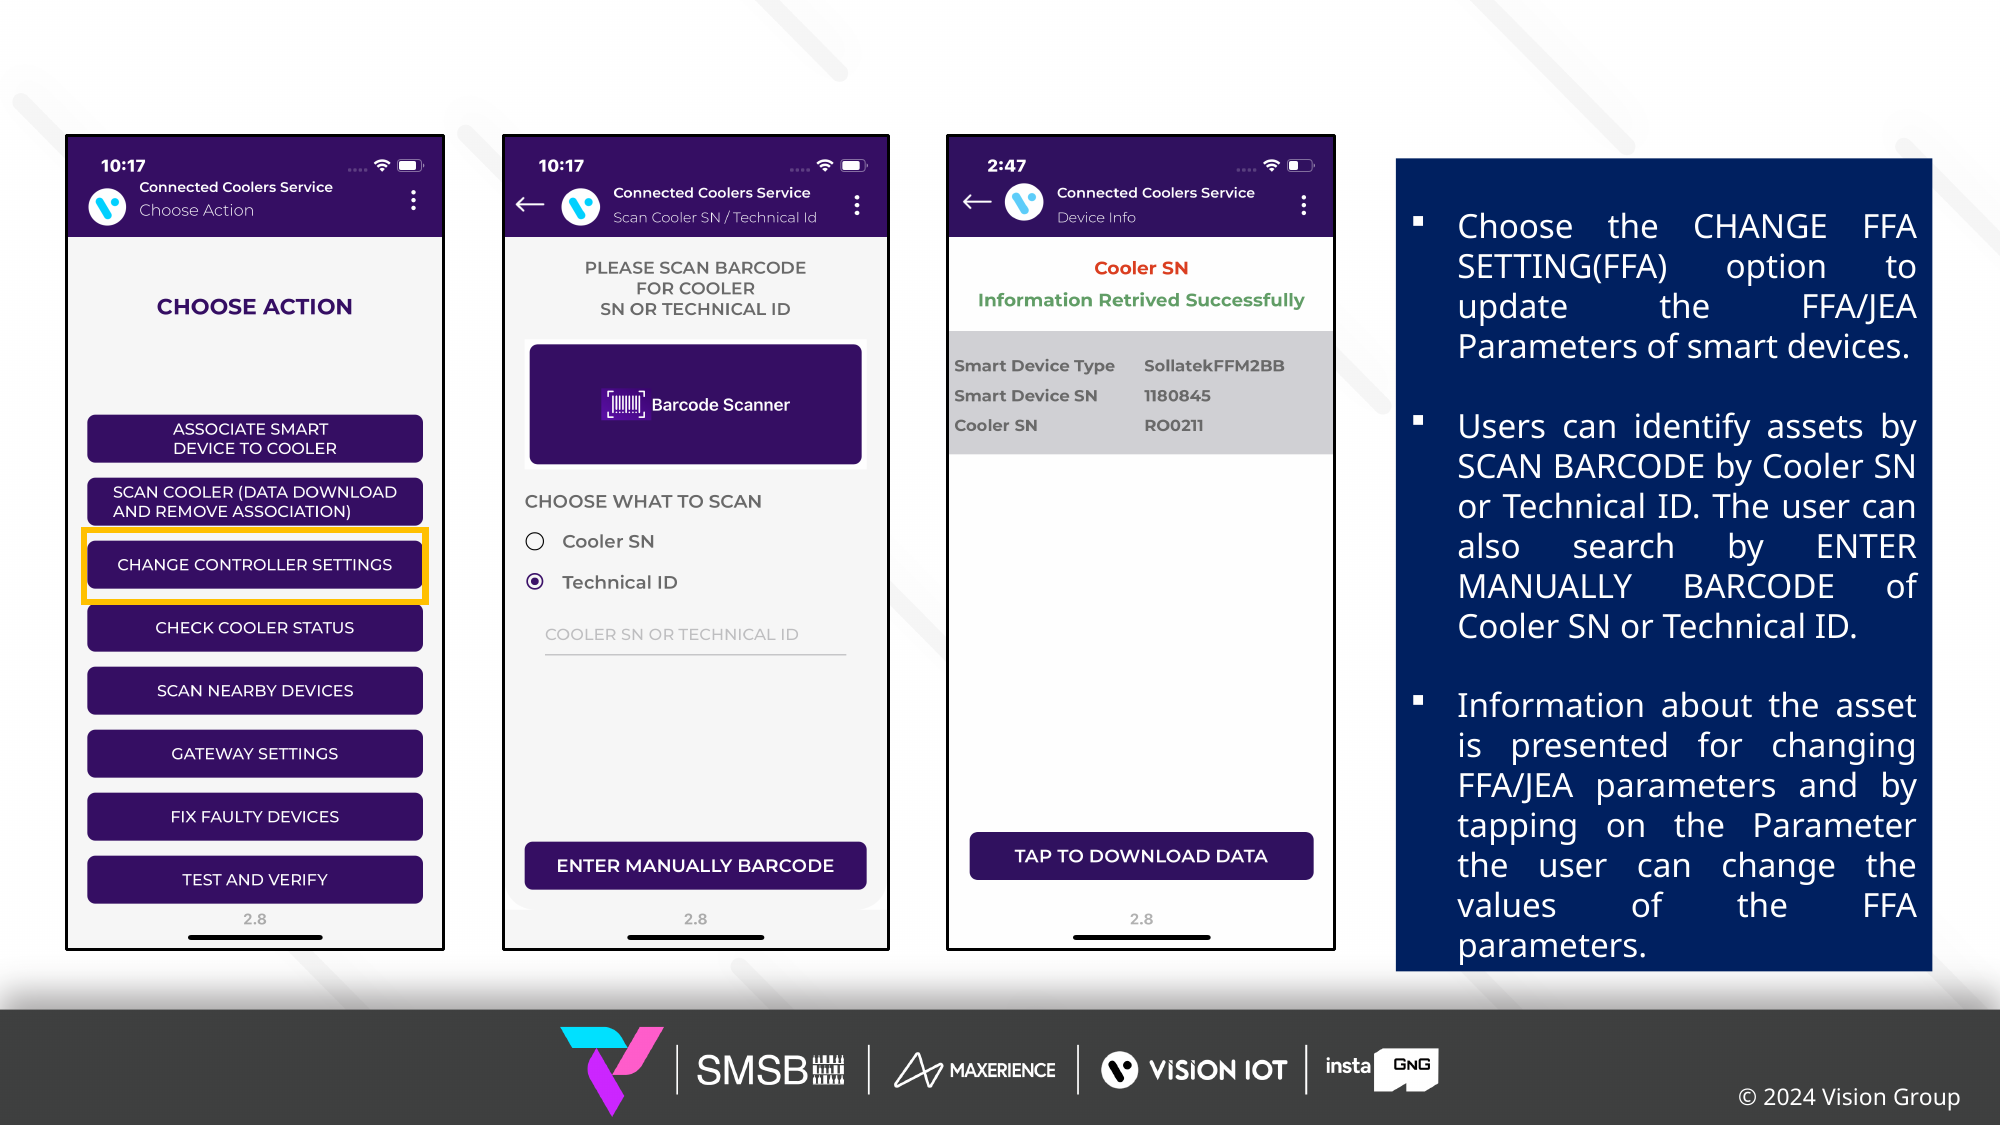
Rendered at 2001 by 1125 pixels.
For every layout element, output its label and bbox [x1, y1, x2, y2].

picture [0, 0, 2000, 1125]
text_box [67, 136, 443, 948]
